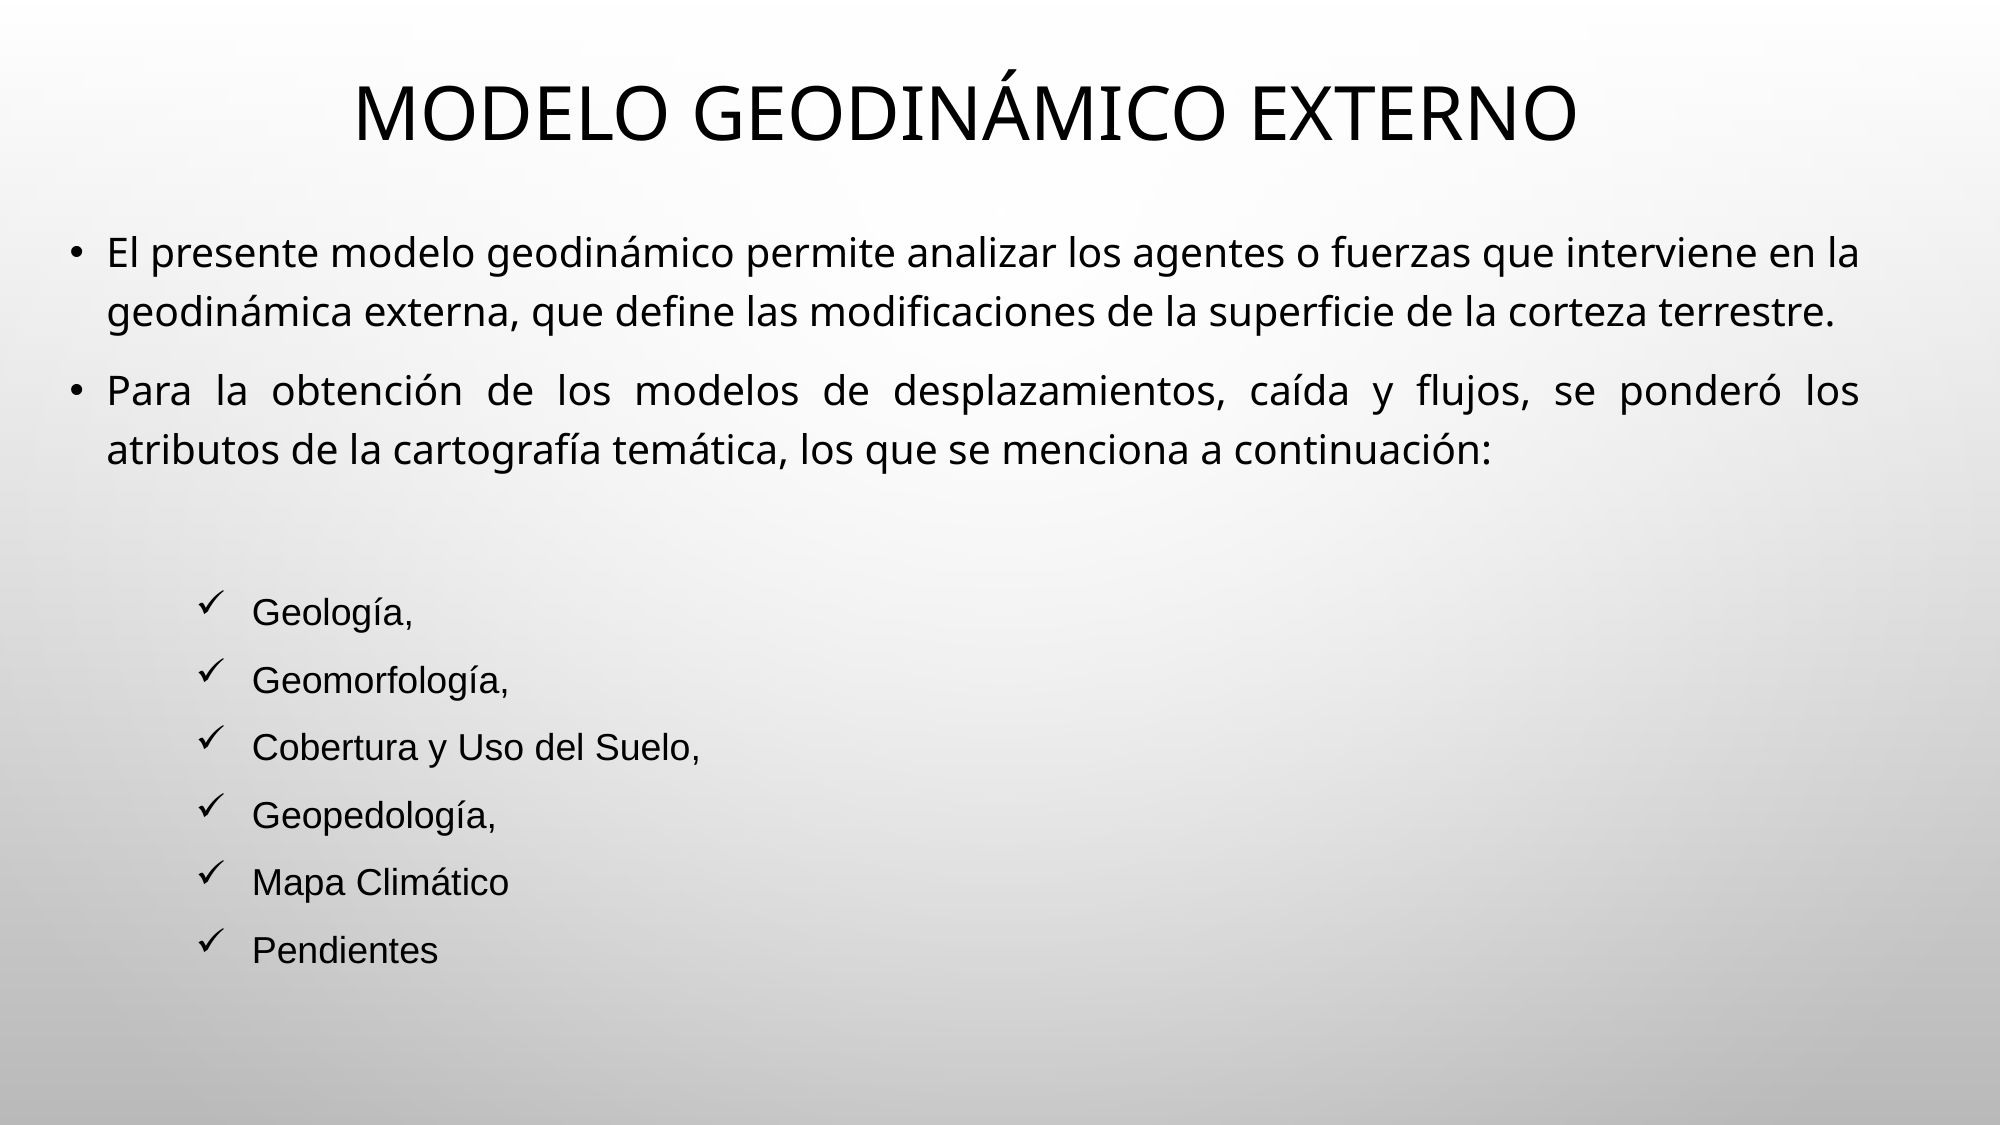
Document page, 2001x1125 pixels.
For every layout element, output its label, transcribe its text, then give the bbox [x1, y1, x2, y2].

list El presente modelo geodinámico permite analizar los agentes o fuerzas que interviene en la geodinámica externa, que define las modificaciones de la superficie de la corteza terrestre. Para la obtención de los modelos de desplazamientos, caída y flujos, se ponderó los atributos de la cartografía temática, los que se menciona a continuación: [54, 209, 1878, 489]
title Modelo Geodinámico Externo [261, 51, 1672, 180]
picture [0, 0, 2000, 1125]
text_box Geología, Geomorfología, Cobertura y Uso del Suelo, Geopedología, Mapa Climático Pendientes [180, 558, 1181, 978]
